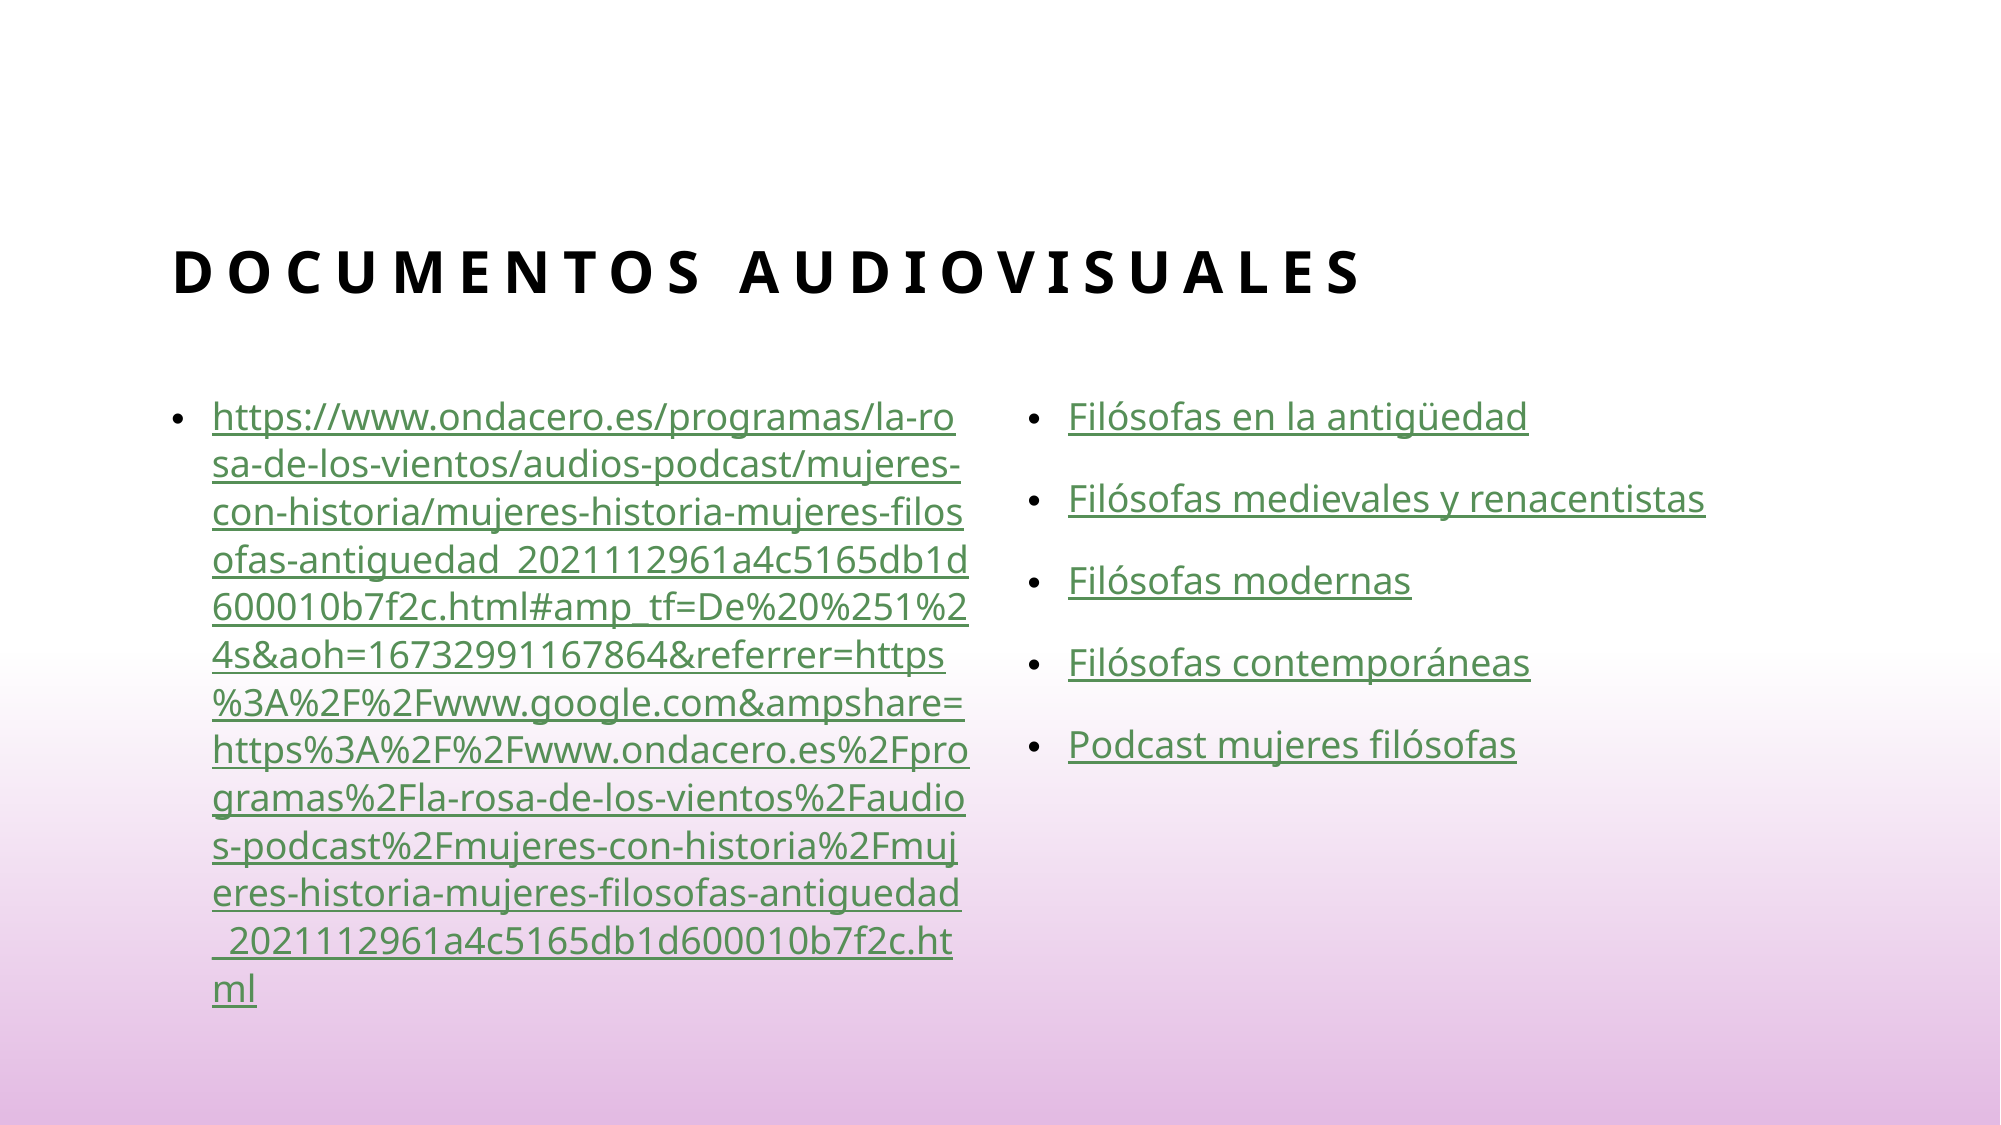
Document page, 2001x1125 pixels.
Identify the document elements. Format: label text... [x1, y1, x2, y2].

list https://www.ondacero.es/programas/la-rosa-de-los-vientos/audios-podcast/mujeres-con-historia/mujeres-historia-mujeres-filosofas-antiguedad_2021112961a4c5165db1d600010b7f2c.html#amp_tf=De%20%251%24s&aoh=16732991167864&referrer=https%3A%2F%2Fwww.google.com&ampshare=https%3A%2F%2Fwww.ondacero.es%2Fprogramas%2Fla-rosa-de-los-vientos%2Faudios-podcast%2Fmujeres-con-historia%2Fmujeres-historia-mujeres-filosofas-antiguedad_2021112961a4c5165db1d600010b7f2c.html [156, 375, 988, 1014]
title Documentos audiovisuales [156, 124, 1844, 313]
list Filósofas en la antigüedad Filósofas medievales y renacentistas Filósofas modernas Filósofas contemporáneas Podcast mujeres filósofas [1012, 375, 1844, 1014]
